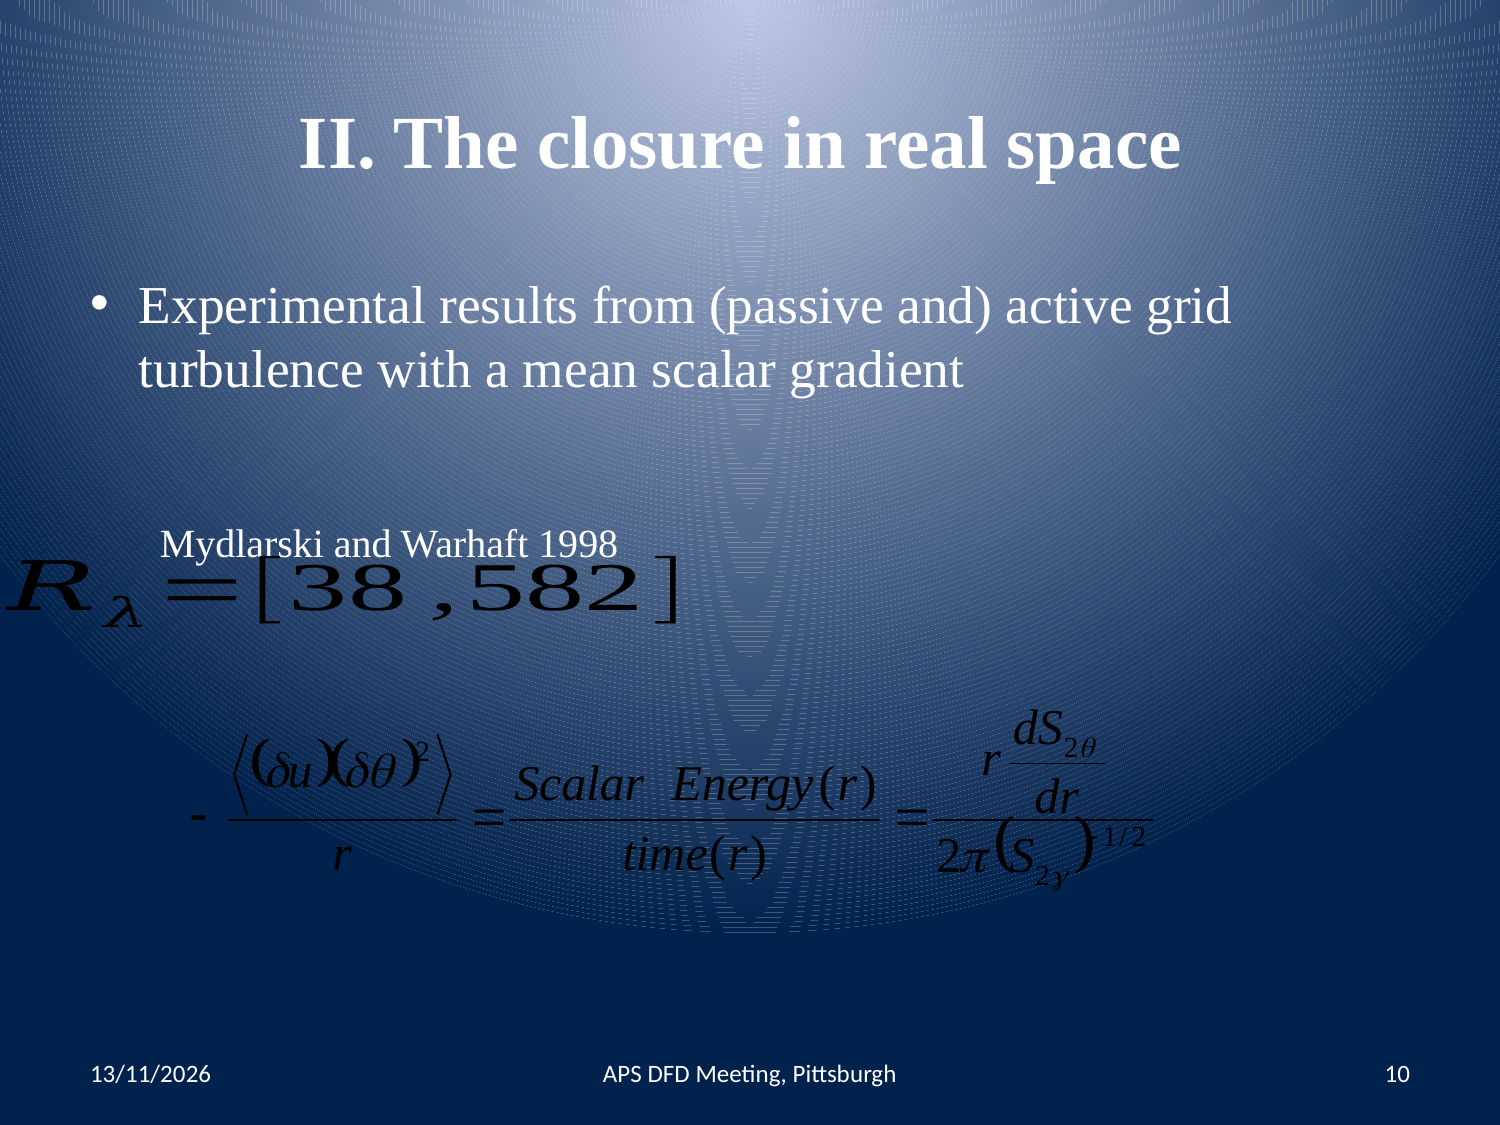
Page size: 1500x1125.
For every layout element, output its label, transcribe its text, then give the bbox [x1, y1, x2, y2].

list Experimental results from (passive and) active grid turbulence with a mean scalar gradient Mydlarski and Warhaft 1998 [75, 262, 1388, 575]
footer APS DFD Meeting, Pittsburgh [512, 1042, 988, 1103]
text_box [182, 694, 1166, 904]
slide_number 10 [1074, 1042, 1425, 1103]
title II. The closure in real space [75, 45, 1425, 233]
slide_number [75, 1042, 425, 1103]
